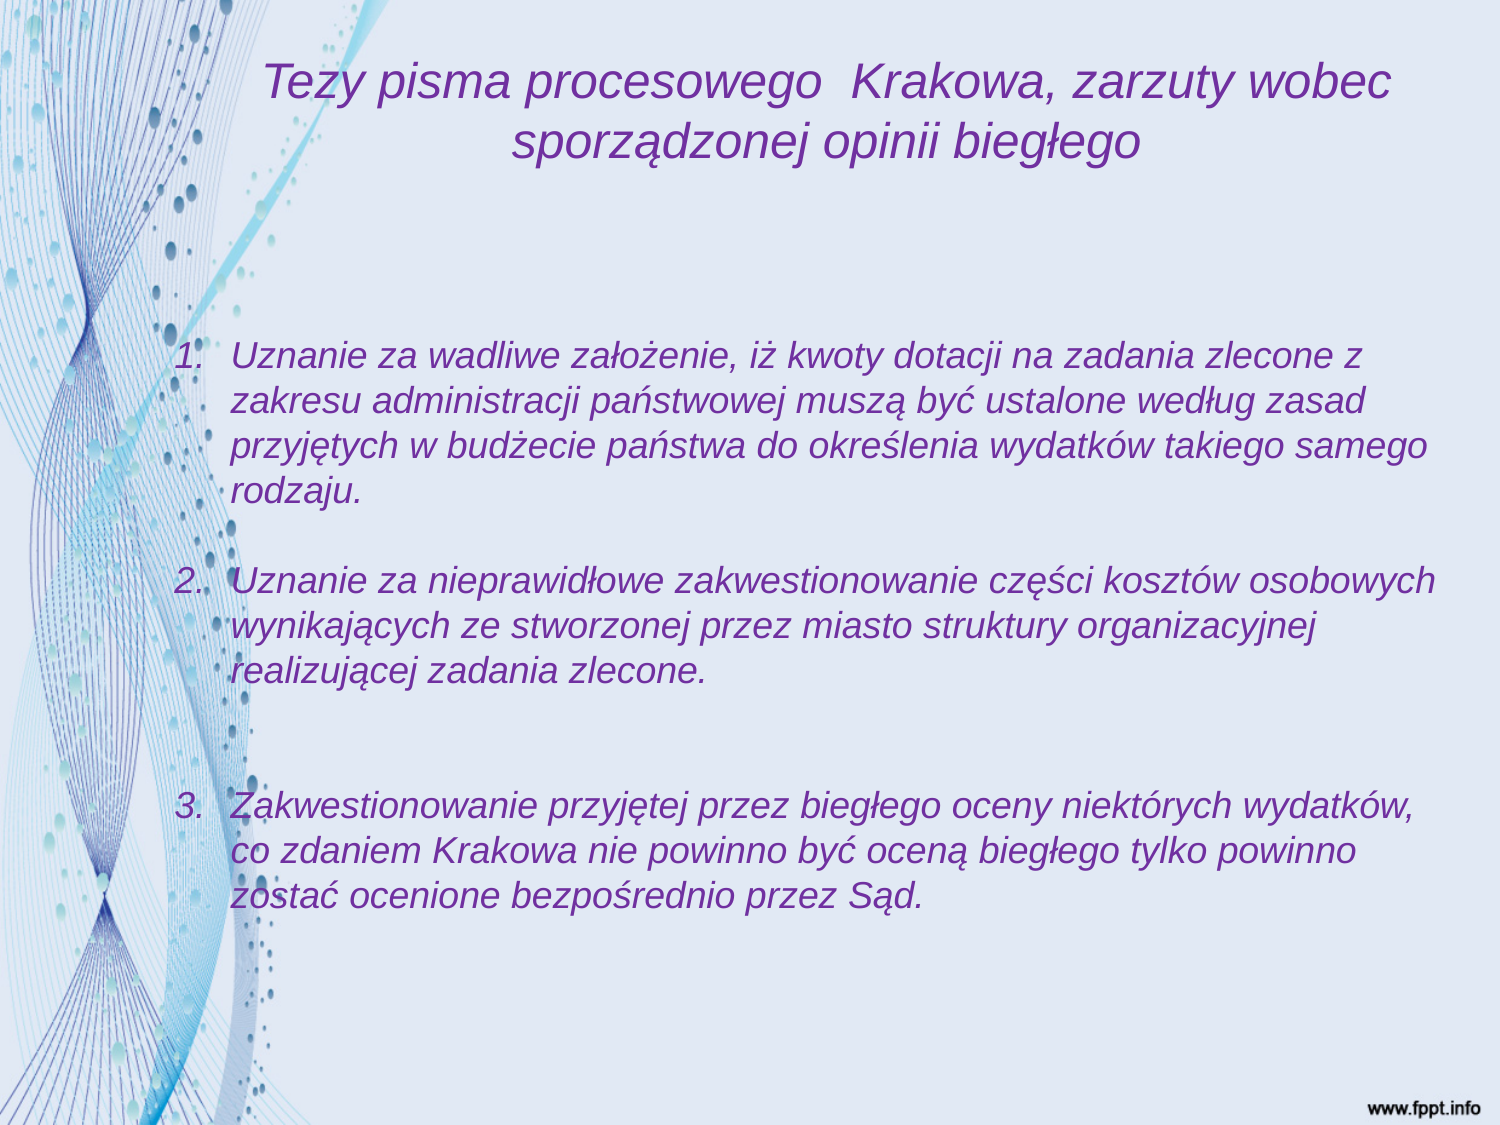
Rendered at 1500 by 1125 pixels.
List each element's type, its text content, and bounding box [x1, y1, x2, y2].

text_box Uznanie za wadliwe założenie, iż kwoty dotacji na zadania zlecone z zakresu administracji państwowej muszą być ustalone według zasad przyjętych w budżecie państwa do określenia wydatków takiego samego rodzaju. Uznanie za nieprawidłowe zakwestionowanie części kosztów osobowych wynikających ze stworzonej przez miasto struktury organizacyjnej realizującej zadania zlecone. Zakwestionowanie przyjętej przez biegłego oceny niektórych wydatków, co zdaniem Krakowa nie powinno być oceną biegłego tylko powinno zostać ocenione bezpośrednio przez Sąd. [159, 197, 1471, 1050]
title Tezy pisma procesowego Krakowa, zarzuty wobec sporządzonej opinii biegłego [230, 19, 1424, 197]
picture [0, 0, 1500, 1125]
